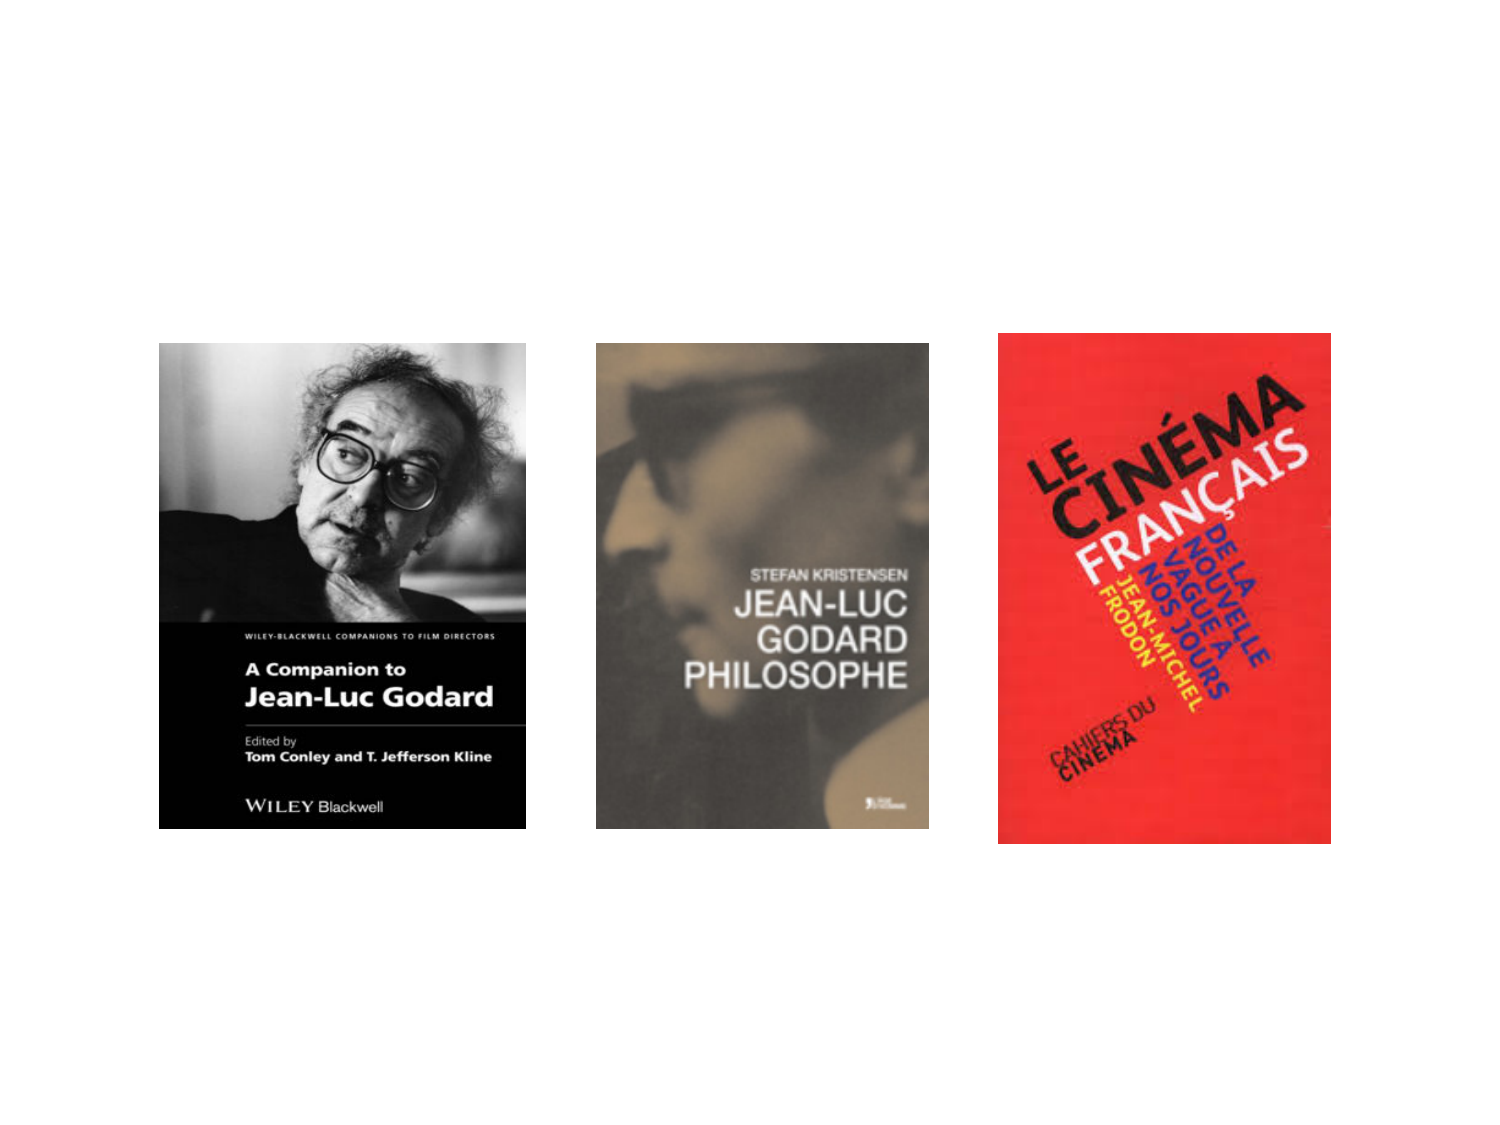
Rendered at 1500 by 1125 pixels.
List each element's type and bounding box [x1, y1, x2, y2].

list [997, 332, 1331, 844]
picture [596, 343, 930, 830]
picture [159, 343, 526, 830]
